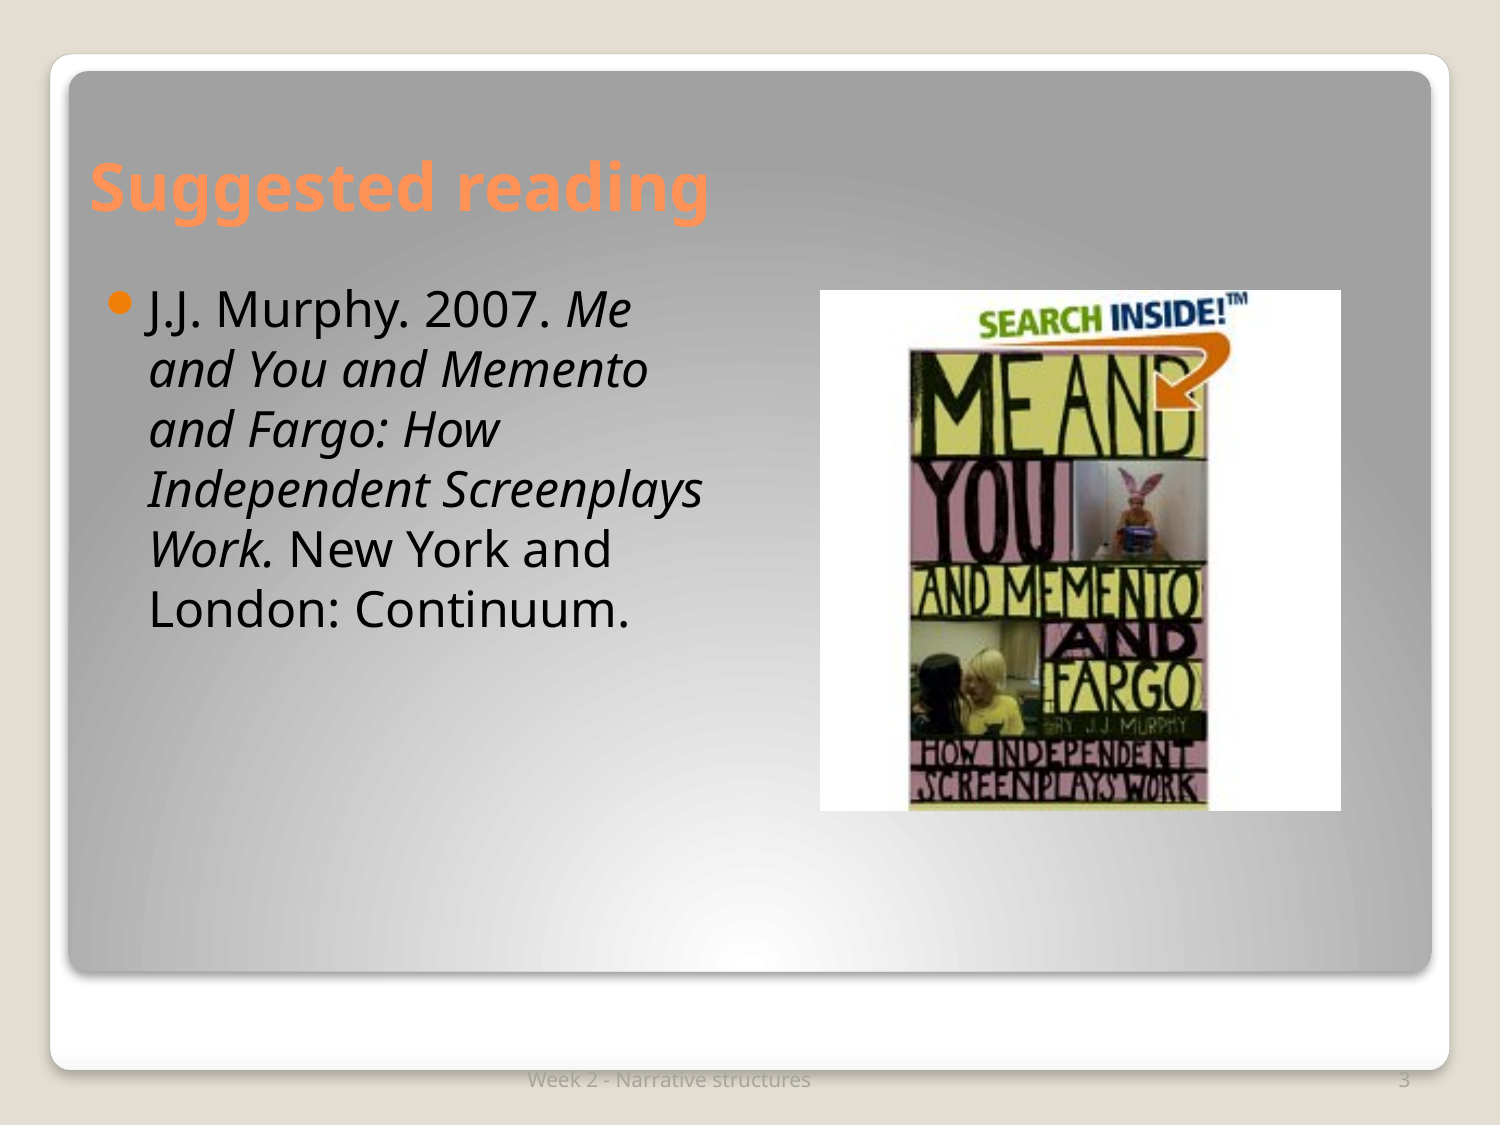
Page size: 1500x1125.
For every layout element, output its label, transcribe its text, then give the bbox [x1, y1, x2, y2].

slide_number 3 [1074, 1024, 1425, 1103]
title Suggested reading [75, 45, 1425, 233]
list J.J. Murphy. 2007. Me and You and Memento and Fargo: How Independent Screenplays Work. New York and London: Continuum. [75, 262, 738, 1005]
footer Week 2 - Narrative structures [512, 1024, 988, 1103]
picture [820, 290, 1341, 811]
